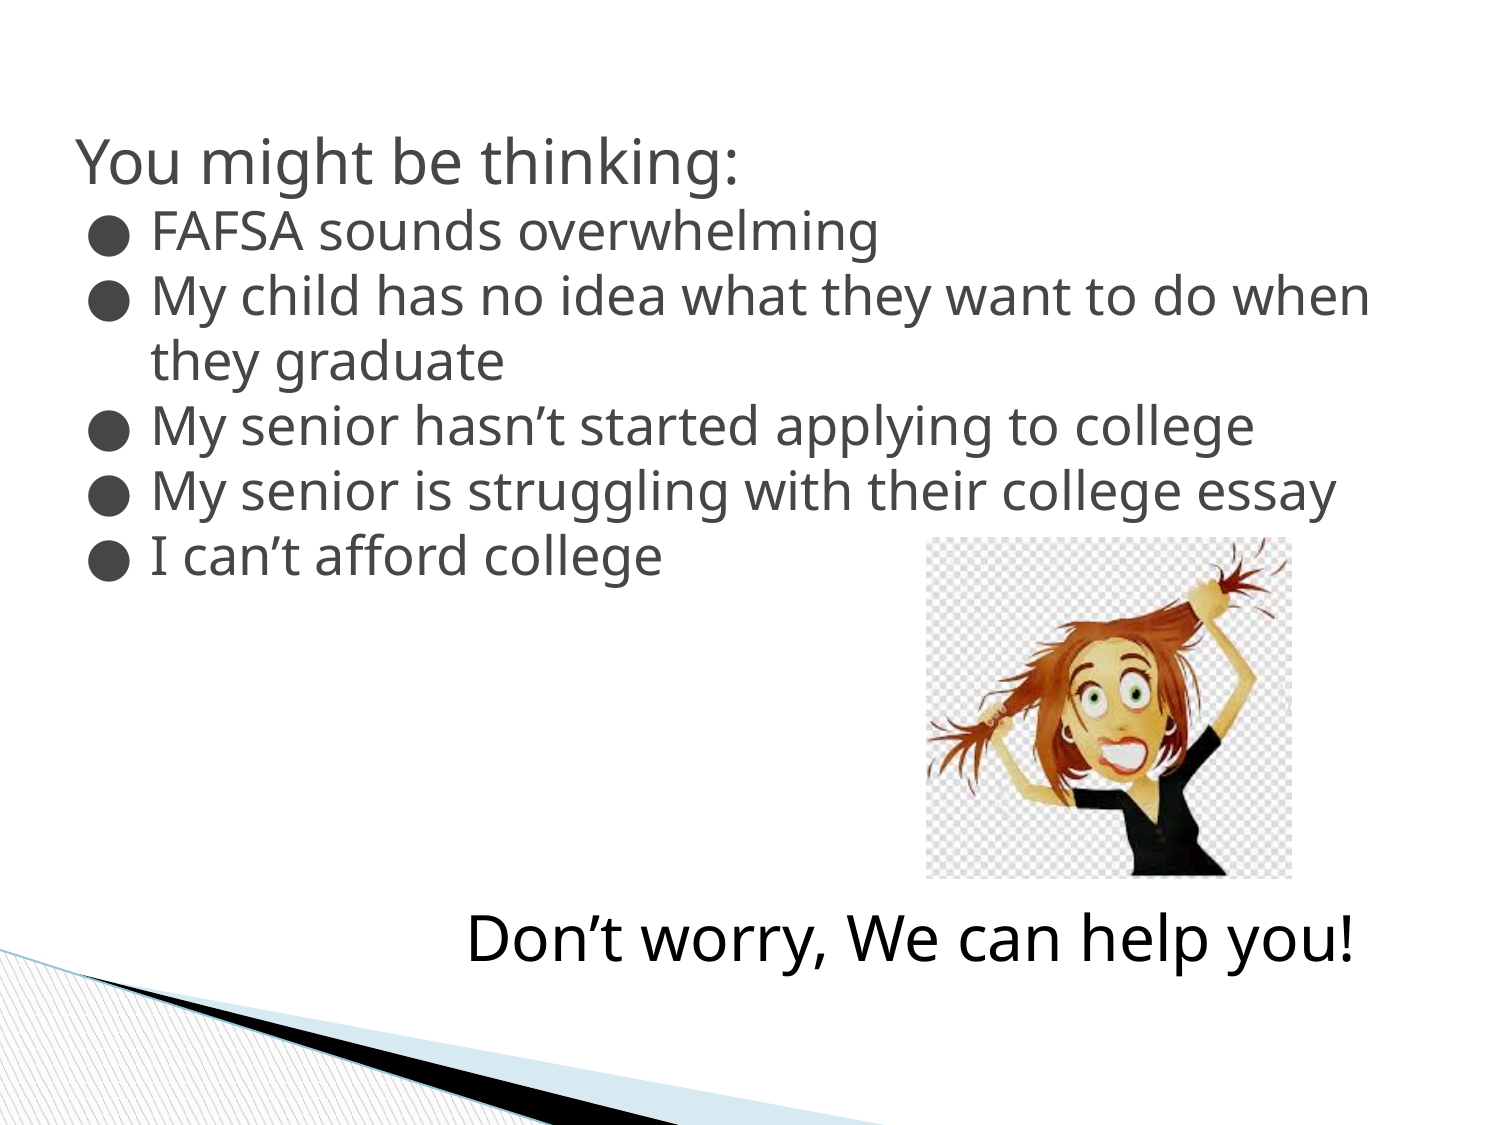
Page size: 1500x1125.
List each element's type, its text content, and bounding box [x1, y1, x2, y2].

list Don’t worry, We can help you! [450, 878, 1426, 1023]
picture [926, 537, 1292, 879]
title You might be thinking: FAFSA sounds overwhelming My child has no idea what they want to do when they graduate My senior hasn’t started applying to college My senior is struggling with their college essay I can’t afford college [75, 46, 1425, 762]
